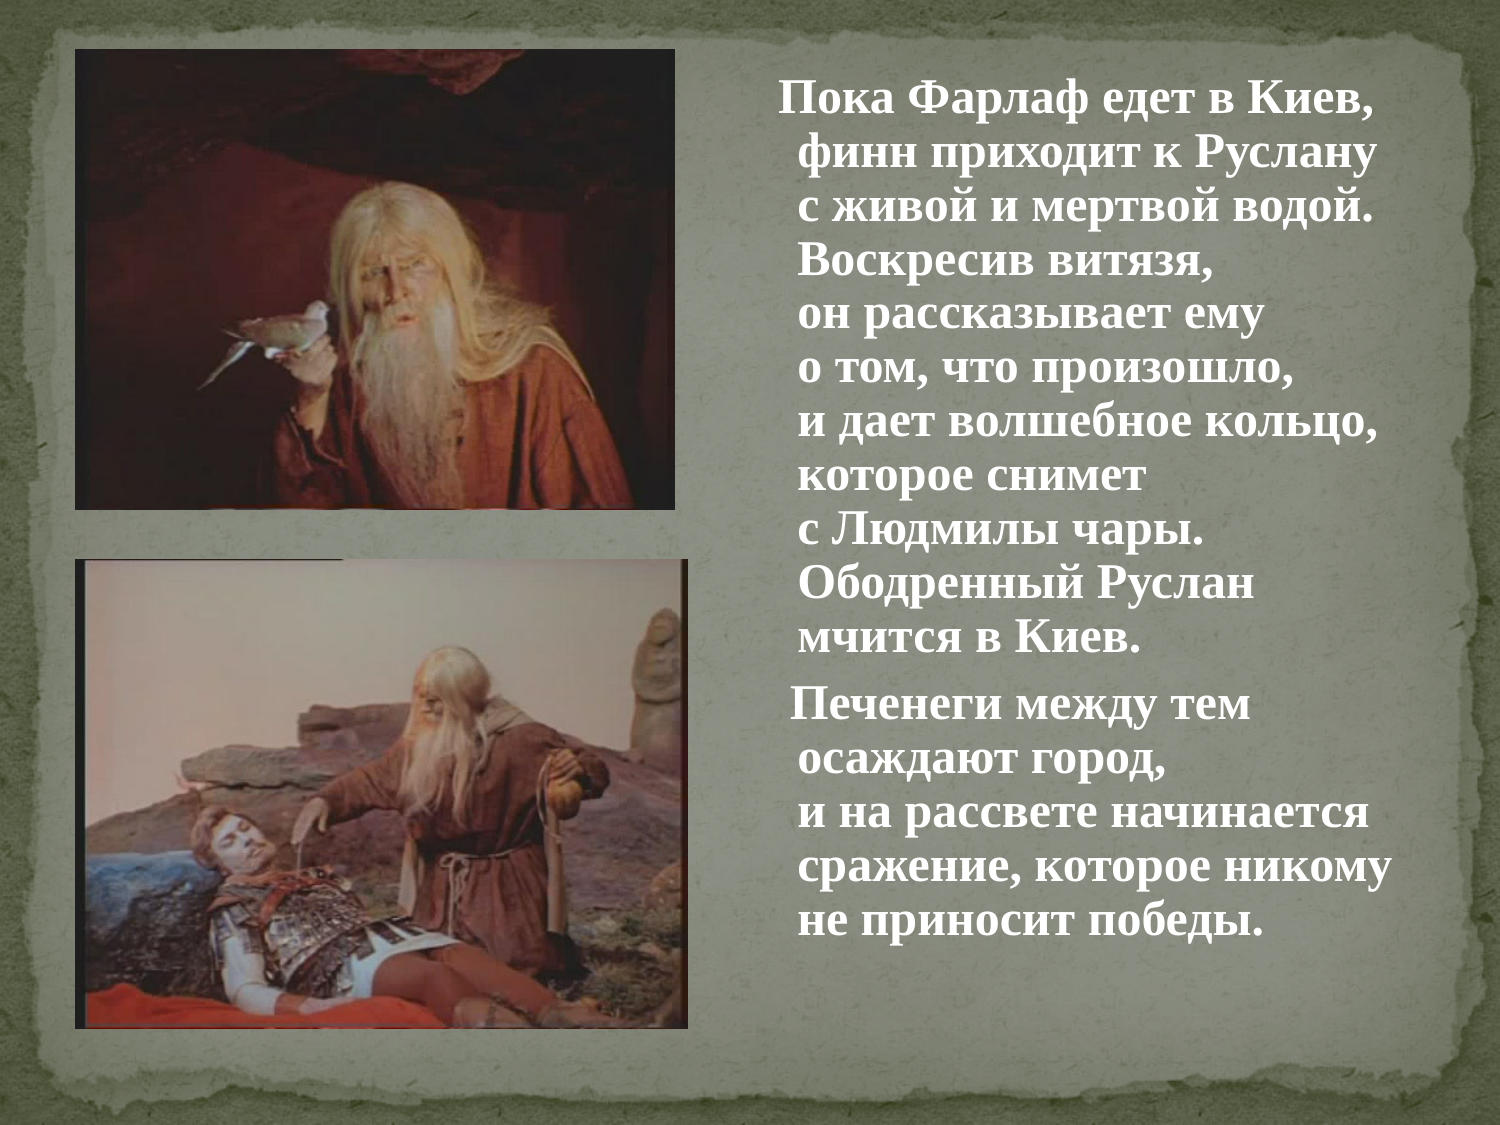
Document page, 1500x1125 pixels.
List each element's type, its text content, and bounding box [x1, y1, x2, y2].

picture [75, 559, 688, 1029]
list Пока Фарлаф едет в Киев, финн приходит к Руслану с живой и мертвой водой. Воскресив витязя, он рассказывает ему о том, что произошло, и дает волшебное кольцо, которое снимет с Людмилы чары. Ободренный Руслан мчится в Киев. Печенеги между тем осаждают город, и на рассвете начинается сражение, которое никому не приносит победы. [737, 62, 1413, 1105]
picture [75, 49, 676, 510]
